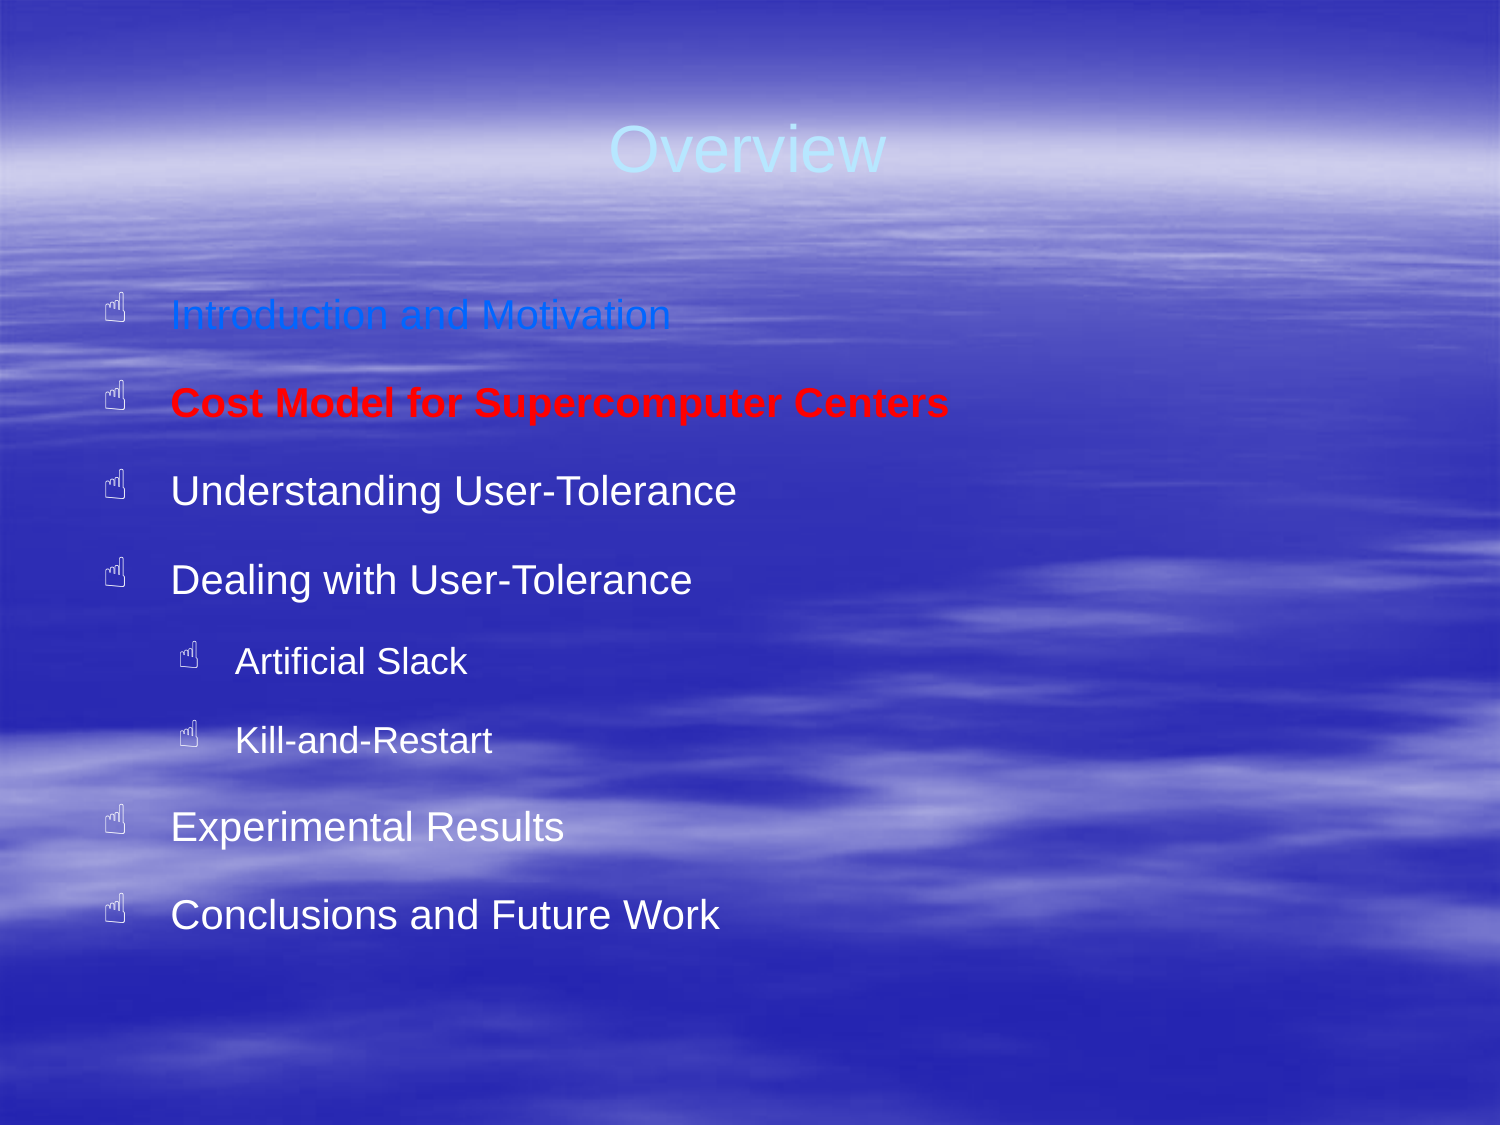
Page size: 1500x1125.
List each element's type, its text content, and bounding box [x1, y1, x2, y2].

title Overview [49, 37, 1446, 255]
list Introduction and Motivation Cost Model for Supercomputer Centers Understanding User-Tolerance Dealing with User-Tolerance Artificial Slack Kill-and-Restart Experimental Results Conclusions and Future Work [87, 249, 1451, 1050]
